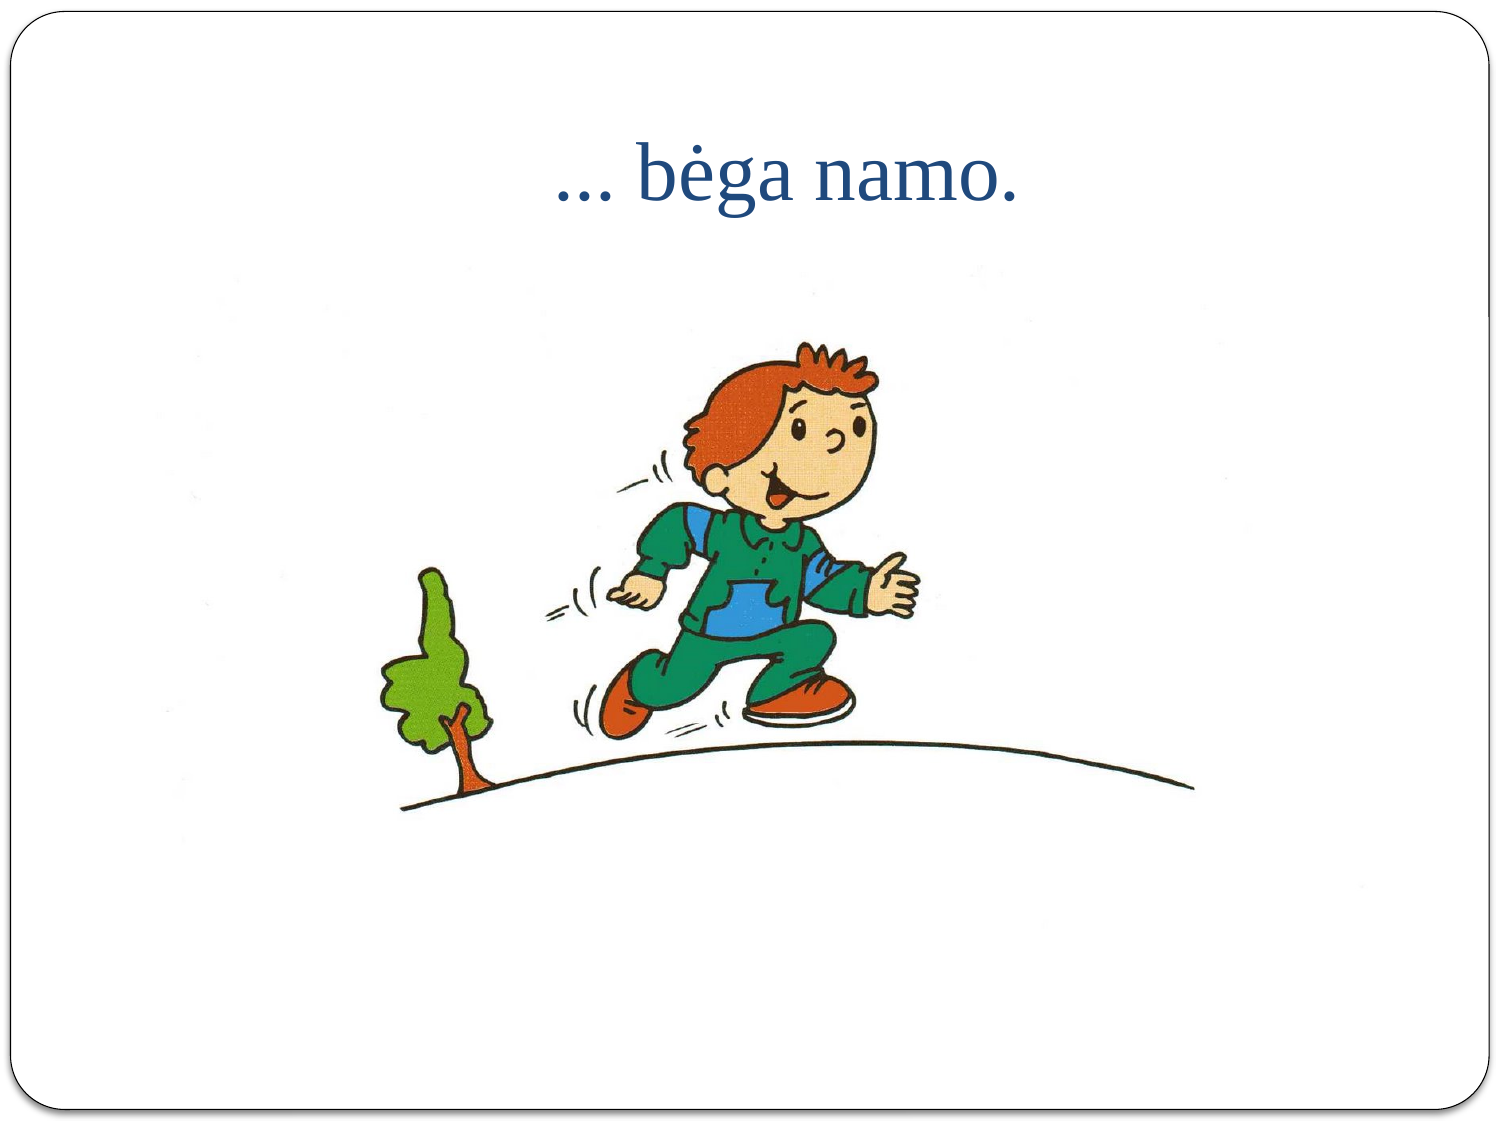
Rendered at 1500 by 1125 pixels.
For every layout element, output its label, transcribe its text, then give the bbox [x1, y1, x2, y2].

title ... bėga namo. [150, 45, 1425, 233]
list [149, 265, 1426, 960]
